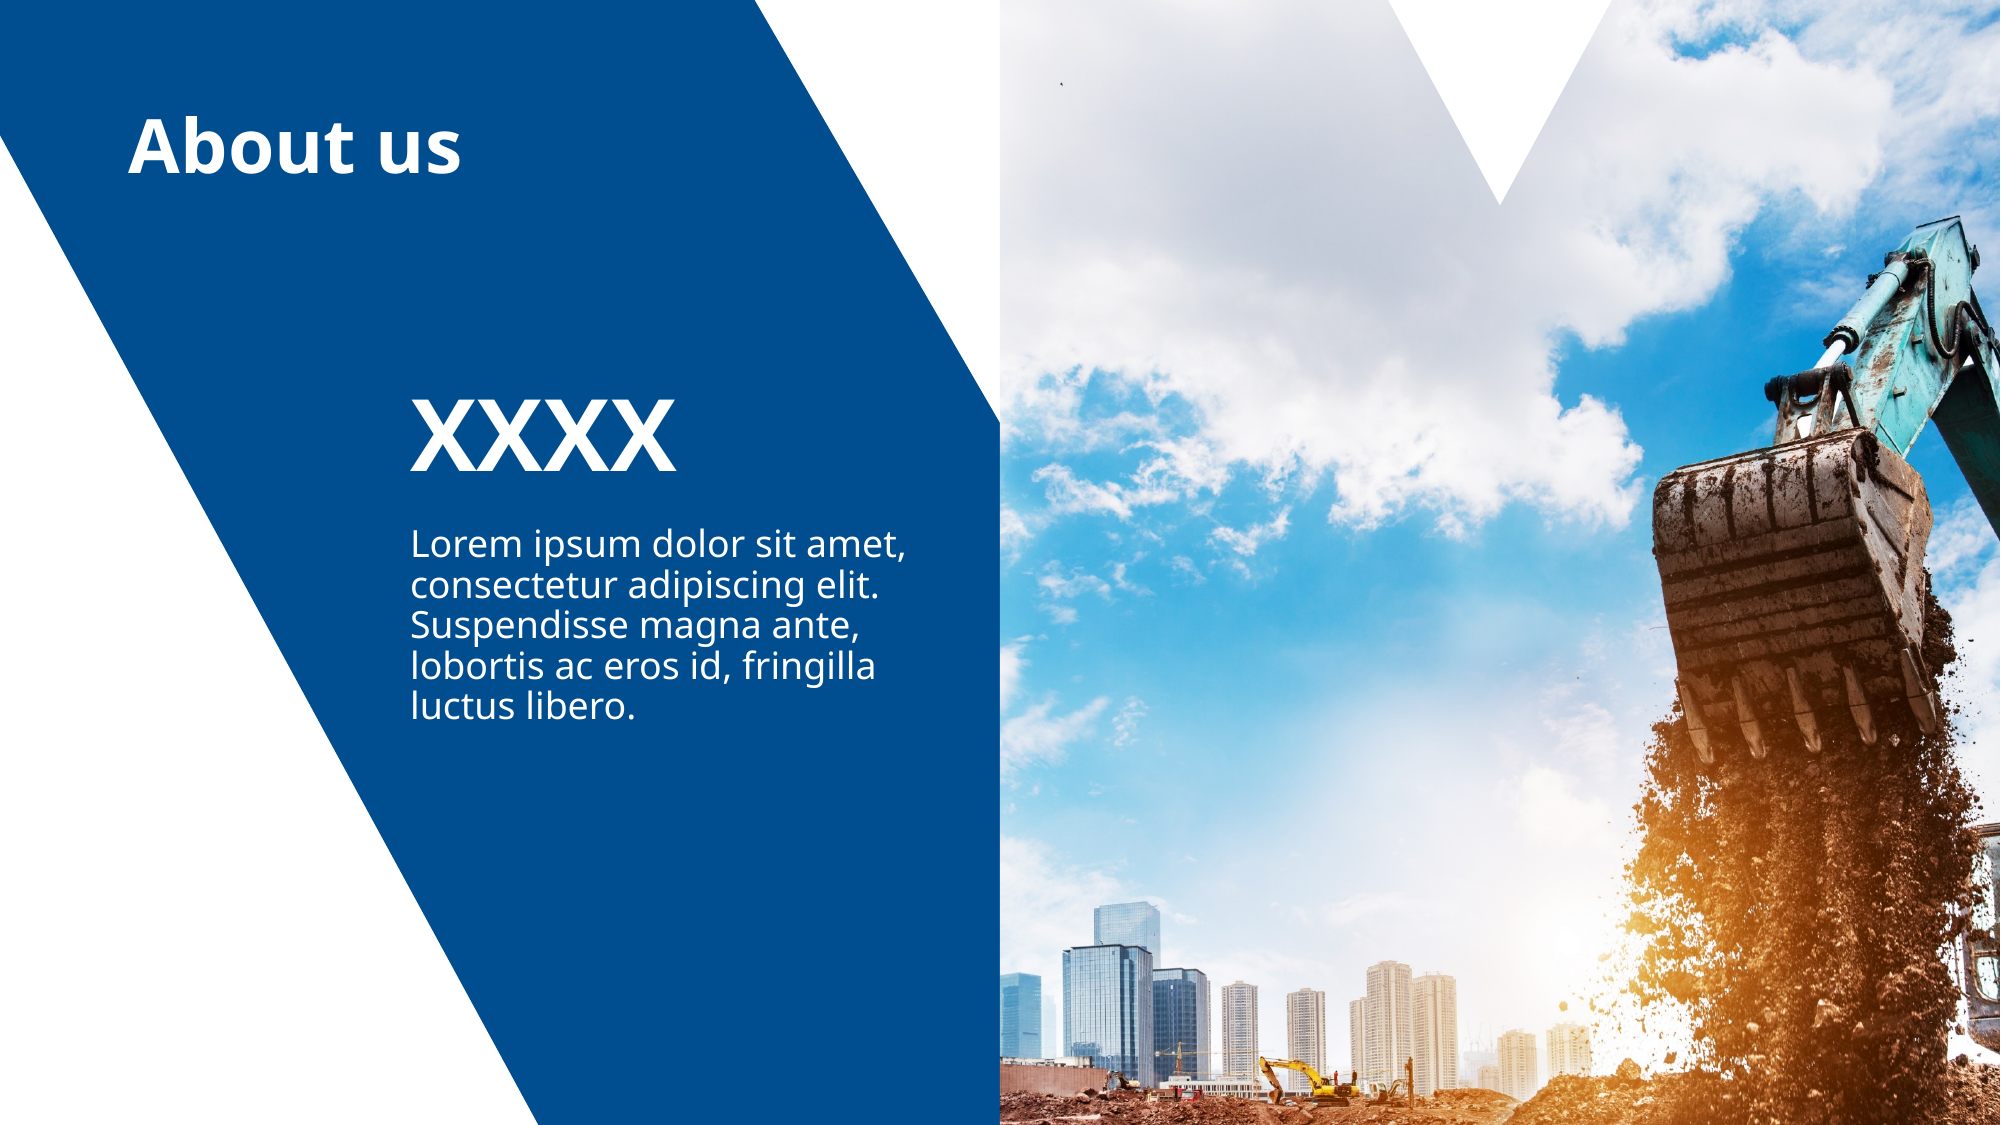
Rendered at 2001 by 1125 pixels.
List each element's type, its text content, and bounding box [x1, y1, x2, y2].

picture [999, 0, 2000, 1125]
list Lorem ipsum dolor sit amet, consectetur adipiscing elit. Suspendisse magna ante, lobortis ac eros id, fringilla luctus libero. [395, 517, 926, 891]
title About us [114, 101, 839, 296]
list XXXX [395, 348, 926, 501]
